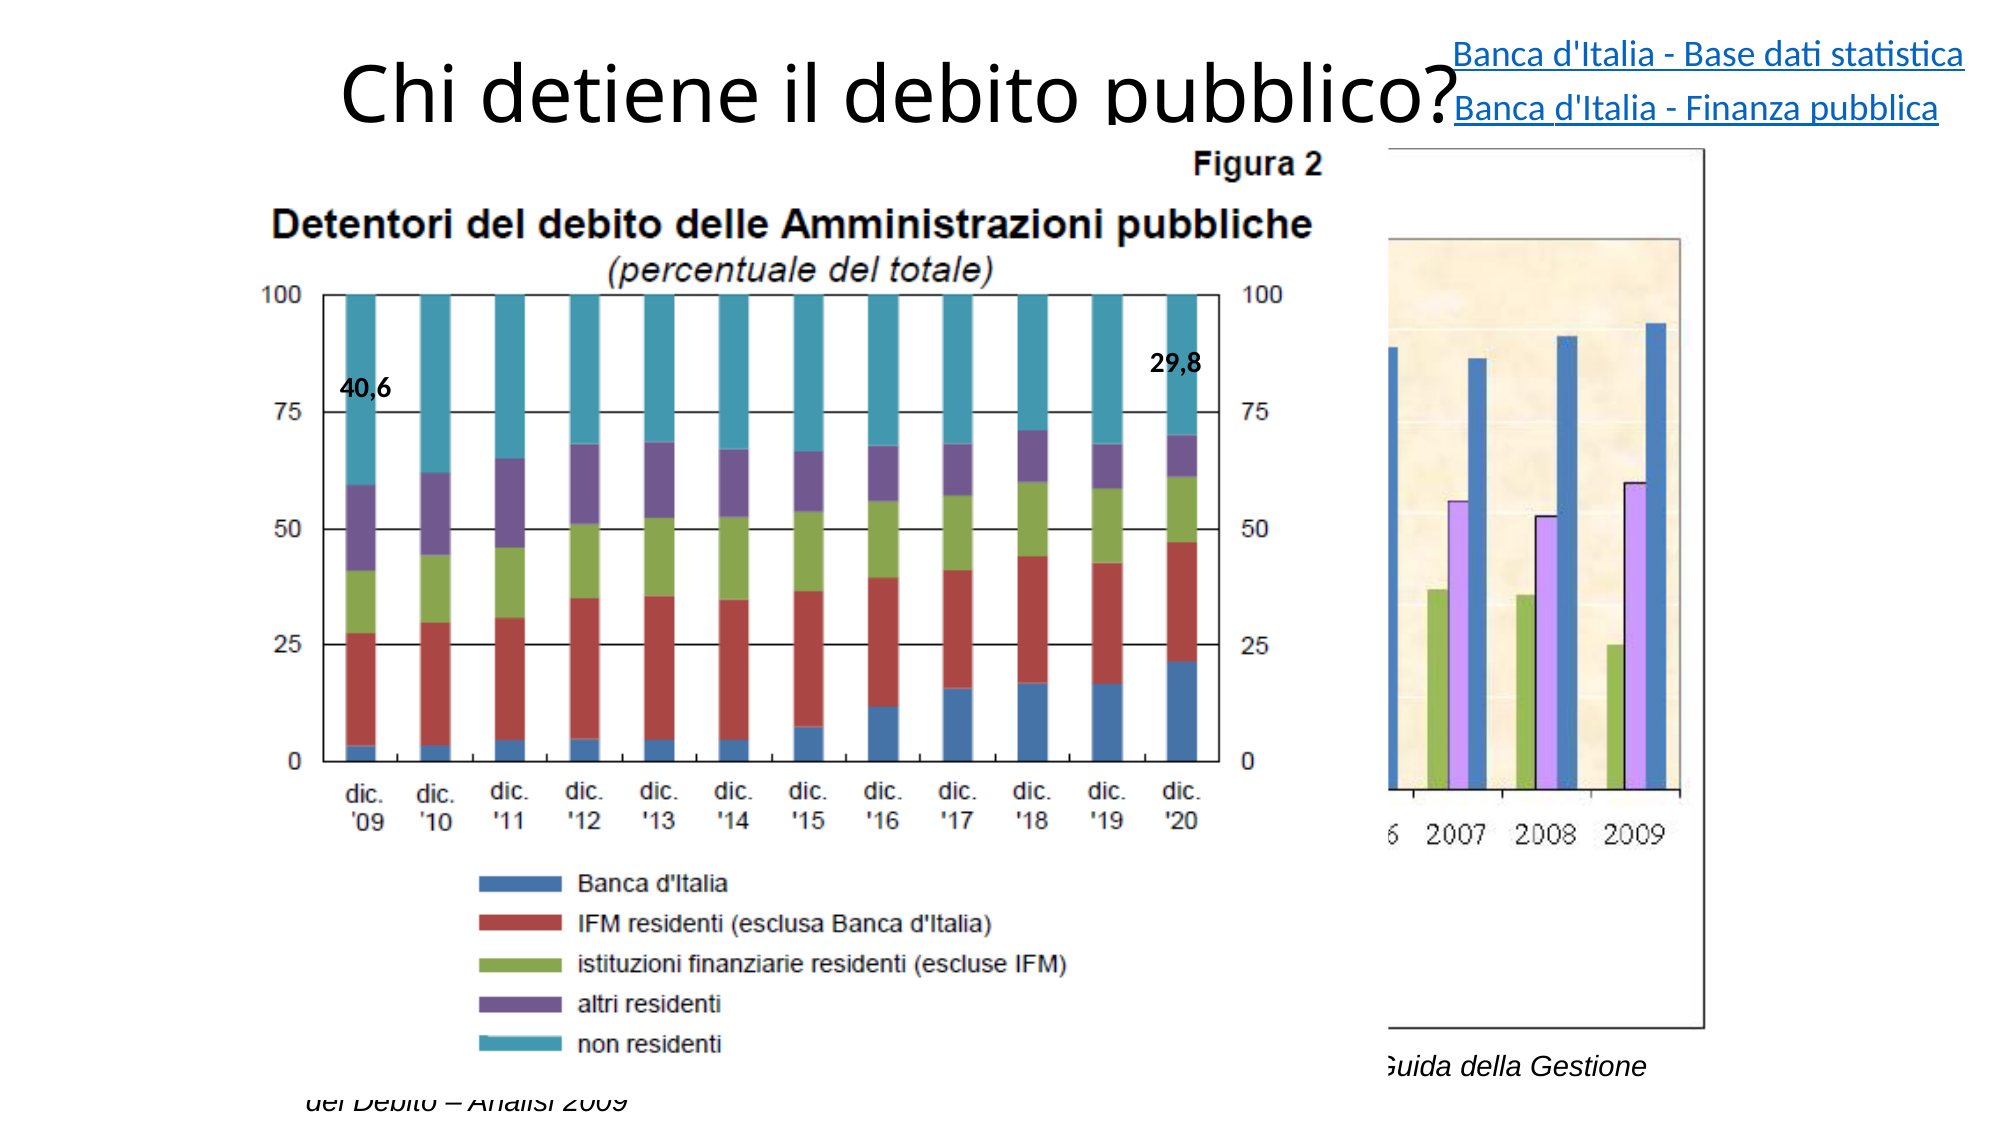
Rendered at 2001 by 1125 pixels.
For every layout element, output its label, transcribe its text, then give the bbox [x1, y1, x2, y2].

picture [249, 125, 1709, 1100]
text_box Banca d'Italia - Base dati statistica [1437, 21, 1980, 82]
text_box Tratto da: Ministero dell’Economia e delle Finanze, Dipartimento del Tesoro, Linee Guida della Gestione del Debito – Analisi 2009 [291, 1040, 1697, 1125]
title Chi detiene il debito pubblico? [324, 45, 1675, 148]
text_box Banca d'Italia - Finanza pubblica [1439, 75, 1955, 136]
